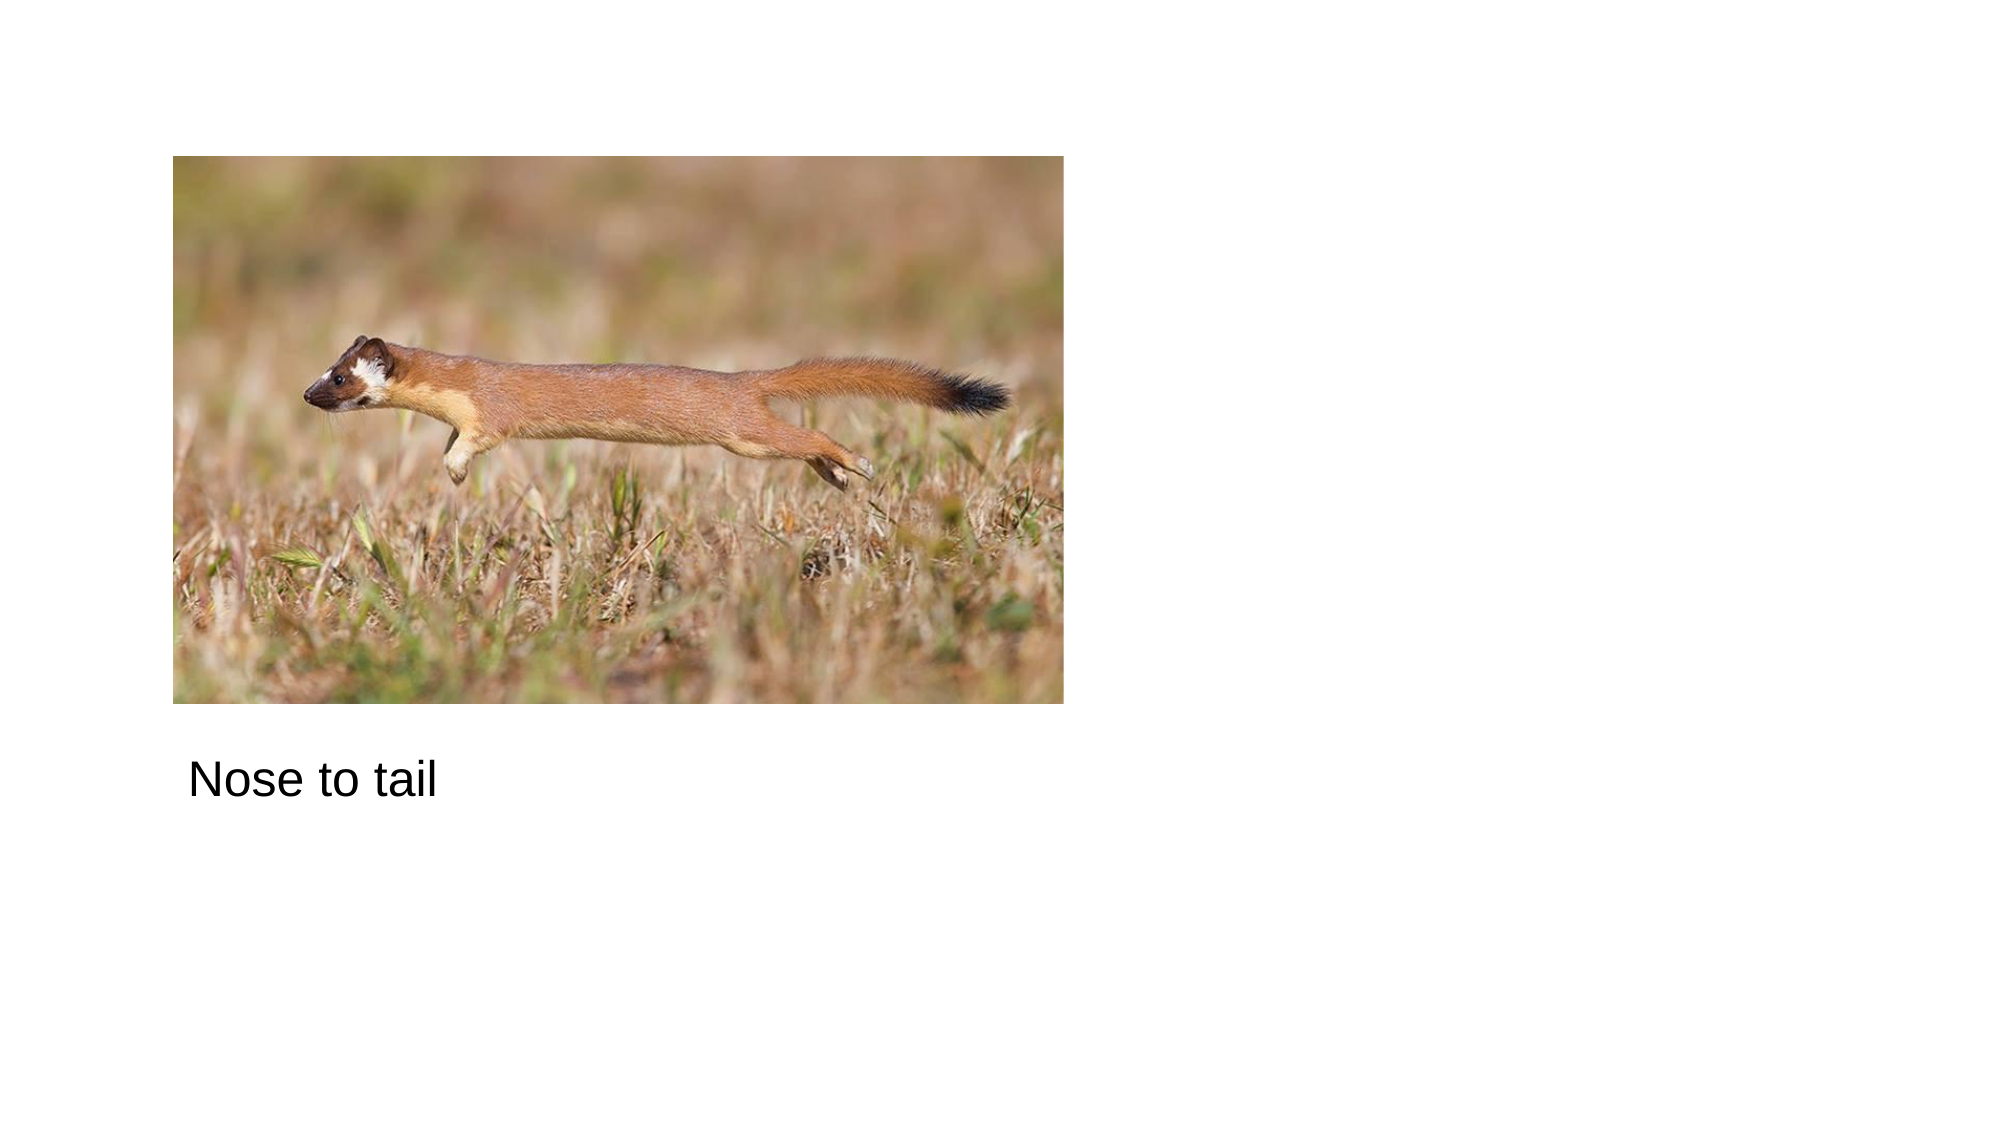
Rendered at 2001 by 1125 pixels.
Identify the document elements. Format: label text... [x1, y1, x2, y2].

text_box Nose to tail [173, 738, 585, 814]
picture [172, 155, 1064, 704]
